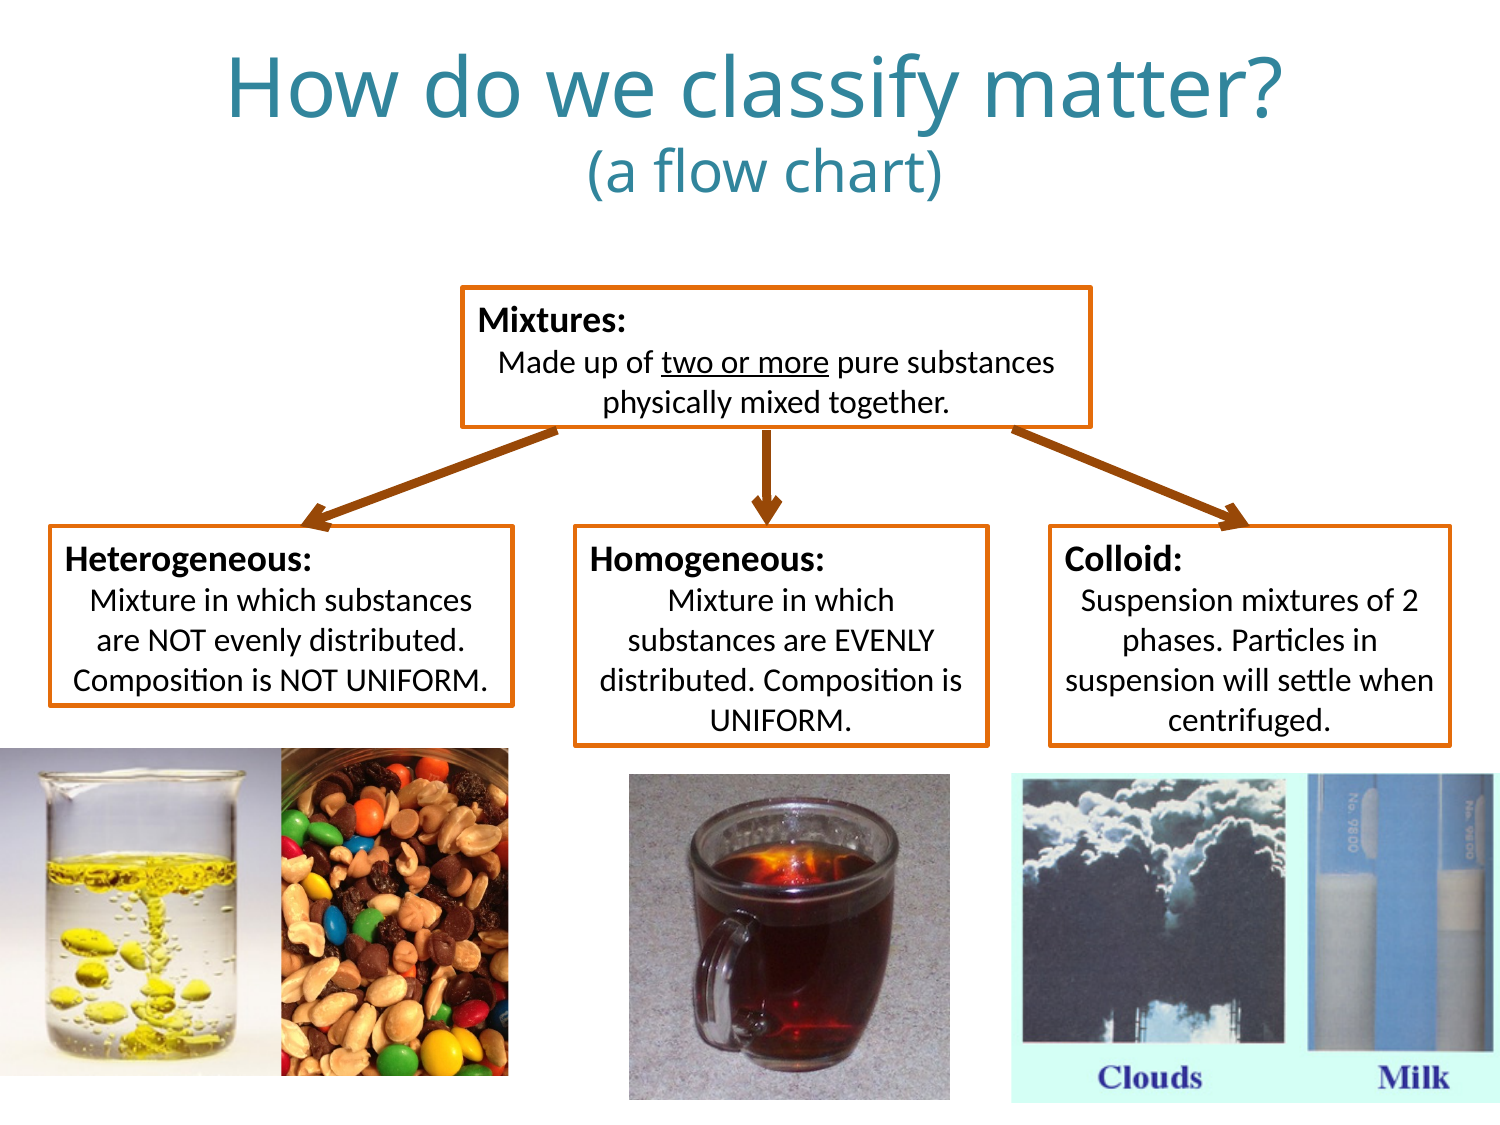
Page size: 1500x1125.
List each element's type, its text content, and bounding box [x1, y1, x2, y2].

picture [1011, 772, 1500, 1103]
picture [0, 748, 509, 1076]
title How do we classify matter? (a flow chart) [33, 24, 1497, 213]
text_box Colloid: Suspension mixtures of 2 phases. Particles in suspension will settle when centrifuged. [1048, 524, 1452, 748]
text_box Mixtures: Made up of two or more pure substances physically mixed together. [460, 285, 1093, 429]
text_box Heterogeneous: Mixture in which substances are NOT evenly distributed. Composition is NOT UNIFORM. [48, 524, 515, 708]
picture [629, 774, 951, 1100]
text_box Homogeneous: Mixture in which substances are EVENLY distributed. Composition is UNIFORM. [573, 524, 990, 748]
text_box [1012, 428, 1251, 527]
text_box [299, 429, 558, 527]
